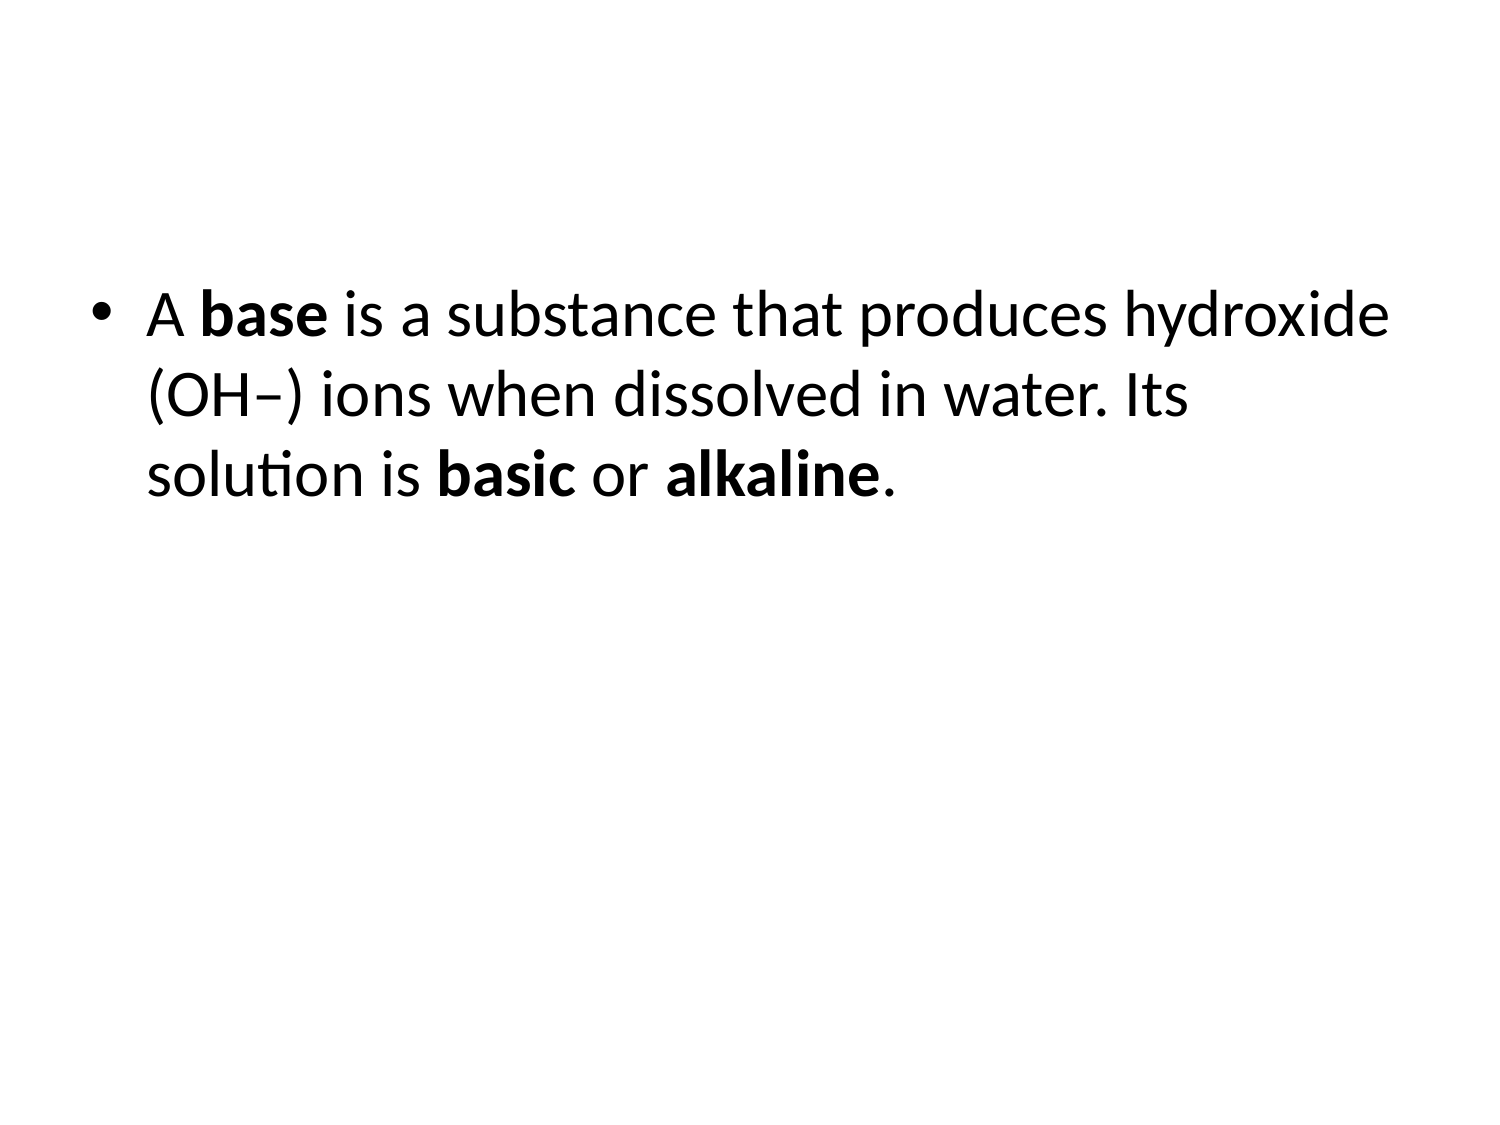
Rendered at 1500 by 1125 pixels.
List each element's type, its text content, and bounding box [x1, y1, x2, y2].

list A base is a substance that produces hydroxide (OH–) ions when dissolved in water. Its solution is basic or alkaline. [75, 262, 1425, 1005]
